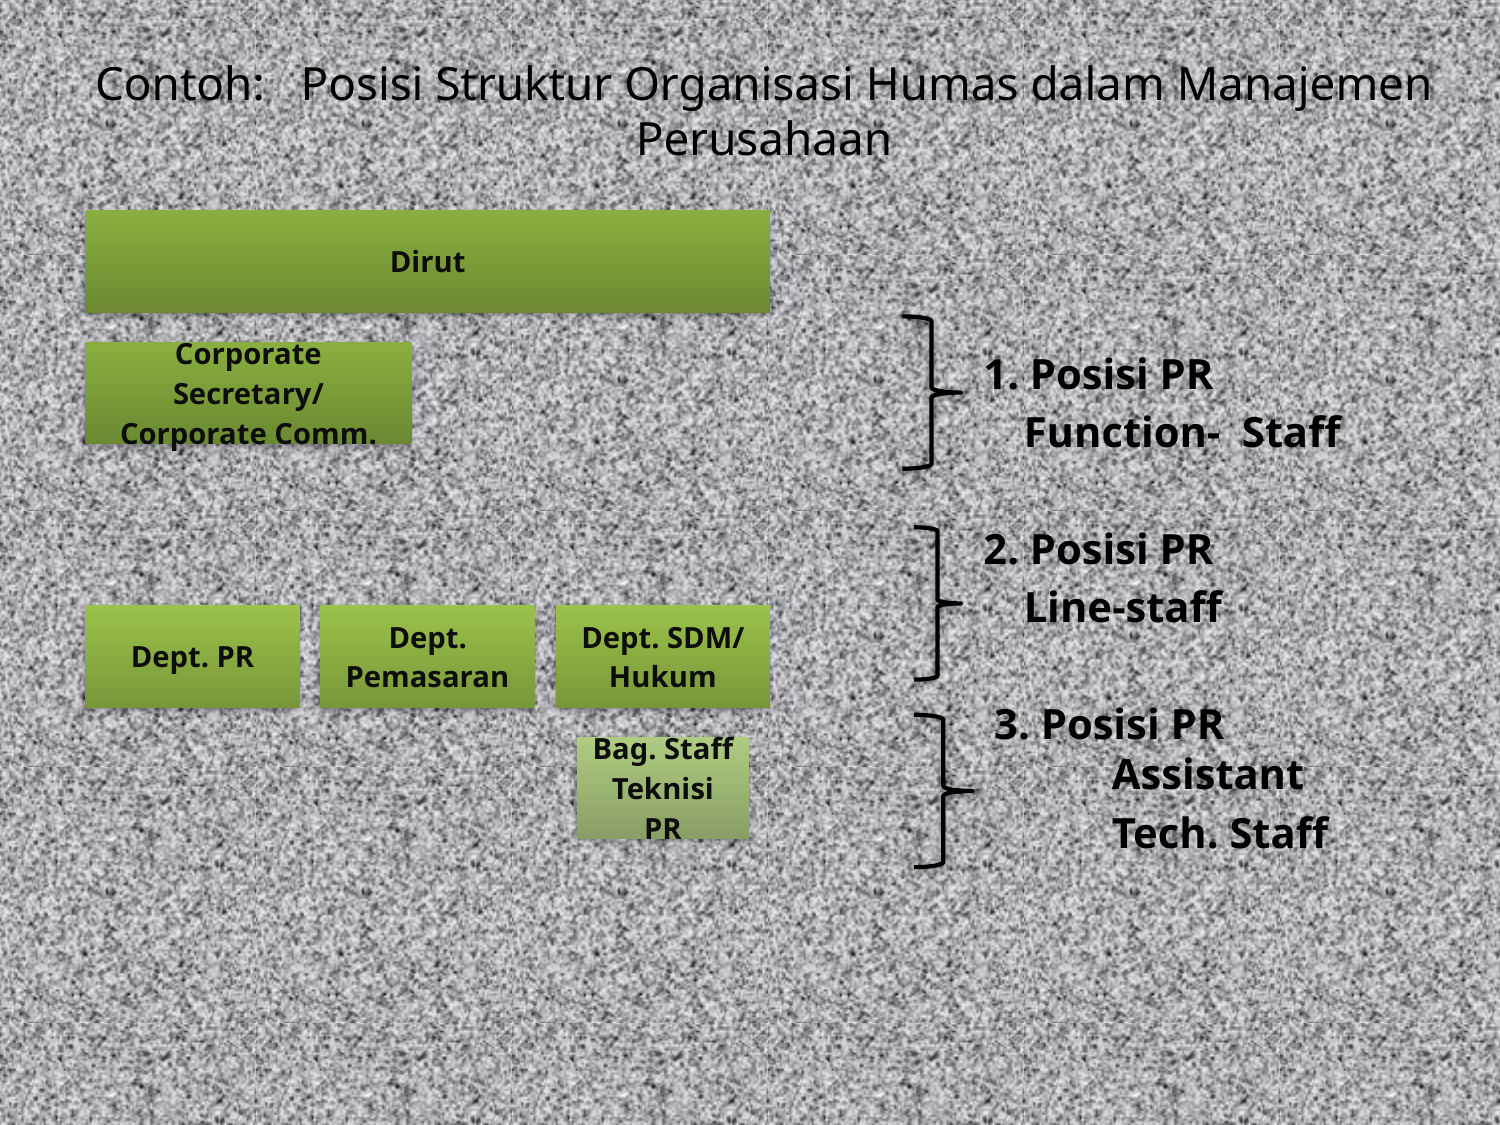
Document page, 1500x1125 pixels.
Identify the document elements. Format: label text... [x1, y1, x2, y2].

text_box [913, 525, 963, 682]
list 1. Posisi PR Function- Staff 2. Posisi PR Line-staff 3. Posisi PR Assistant Tech. Staff [890, 282, 1425, 1006]
picture [0, 0, 1500, 1125]
title Contoh: Posisi Struktur Organisasi Humas dalam Manajemen Perusahaan [75, 20, 1454, 200]
text_box [913, 712, 975, 870]
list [0, 210, 856, 971]
text_box [902, 314, 963, 471]
